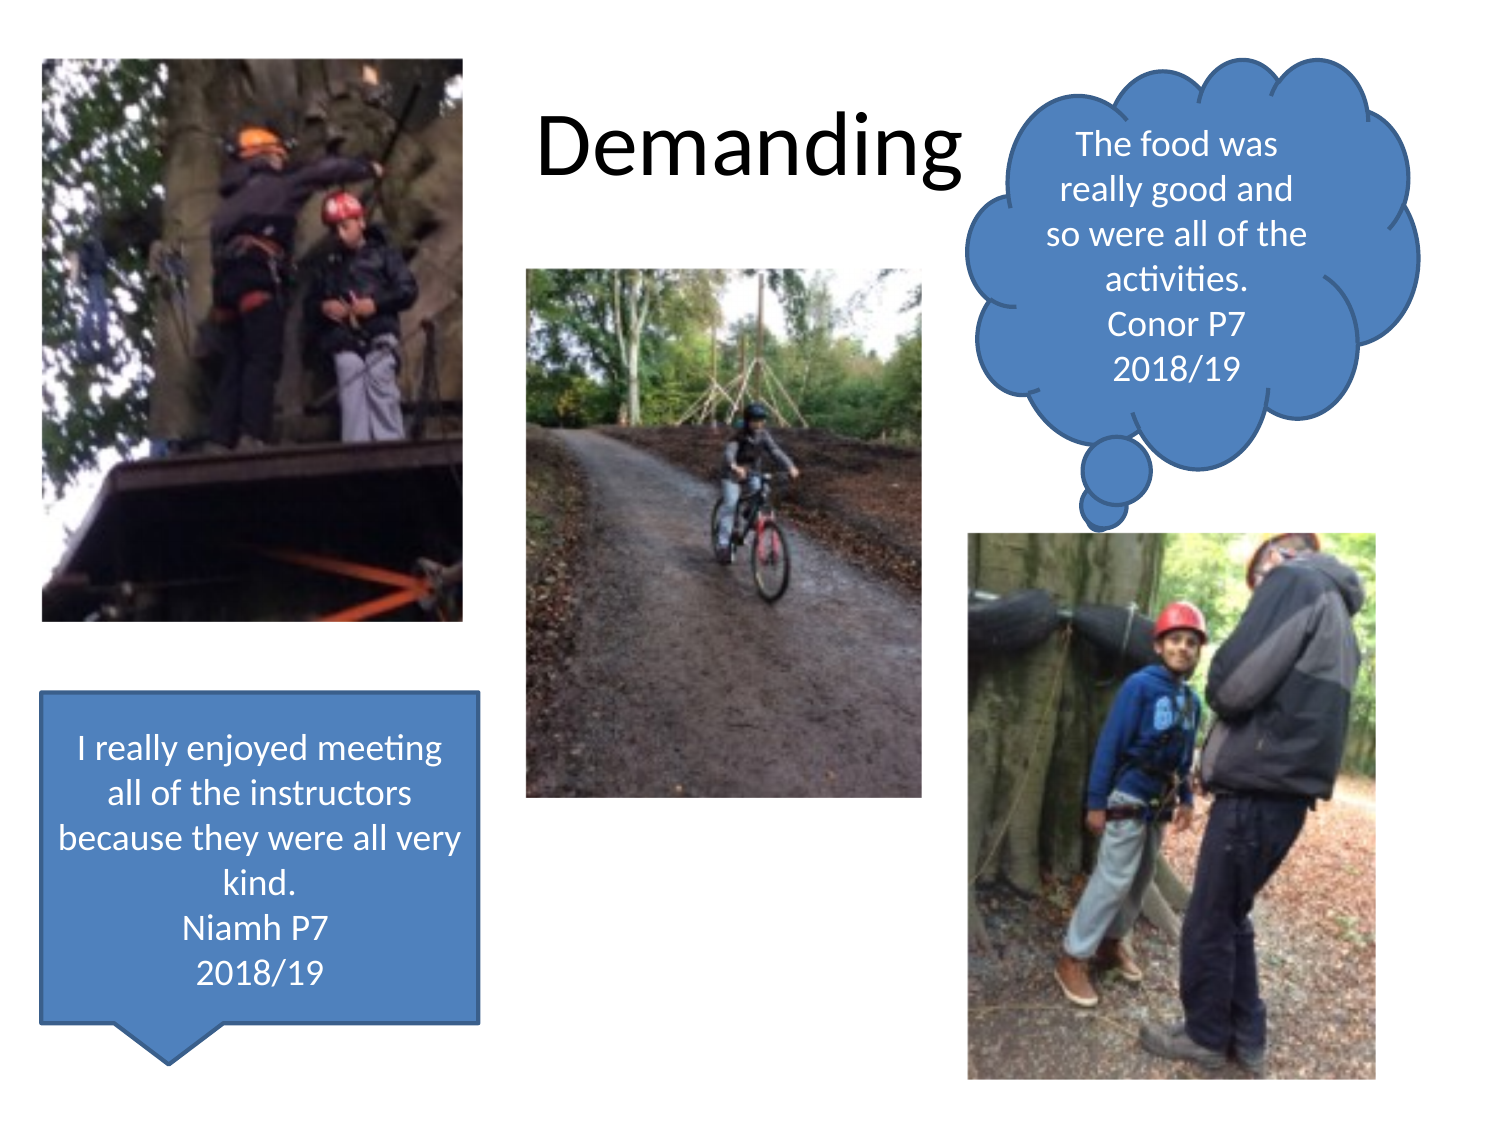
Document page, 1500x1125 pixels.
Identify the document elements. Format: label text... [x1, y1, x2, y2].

title Demanding [75, 45, 1425, 233]
text_box The food was really good and so were all of the activities. Conor P7 2018/19 [965, 57, 1421, 533]
text_box I really enjoyed meeting all of the instructors because they were all very kind. Niamh P7 2018/19 [39, 690, 481, 1067]
picture [0, 59, 1446, 1079]
